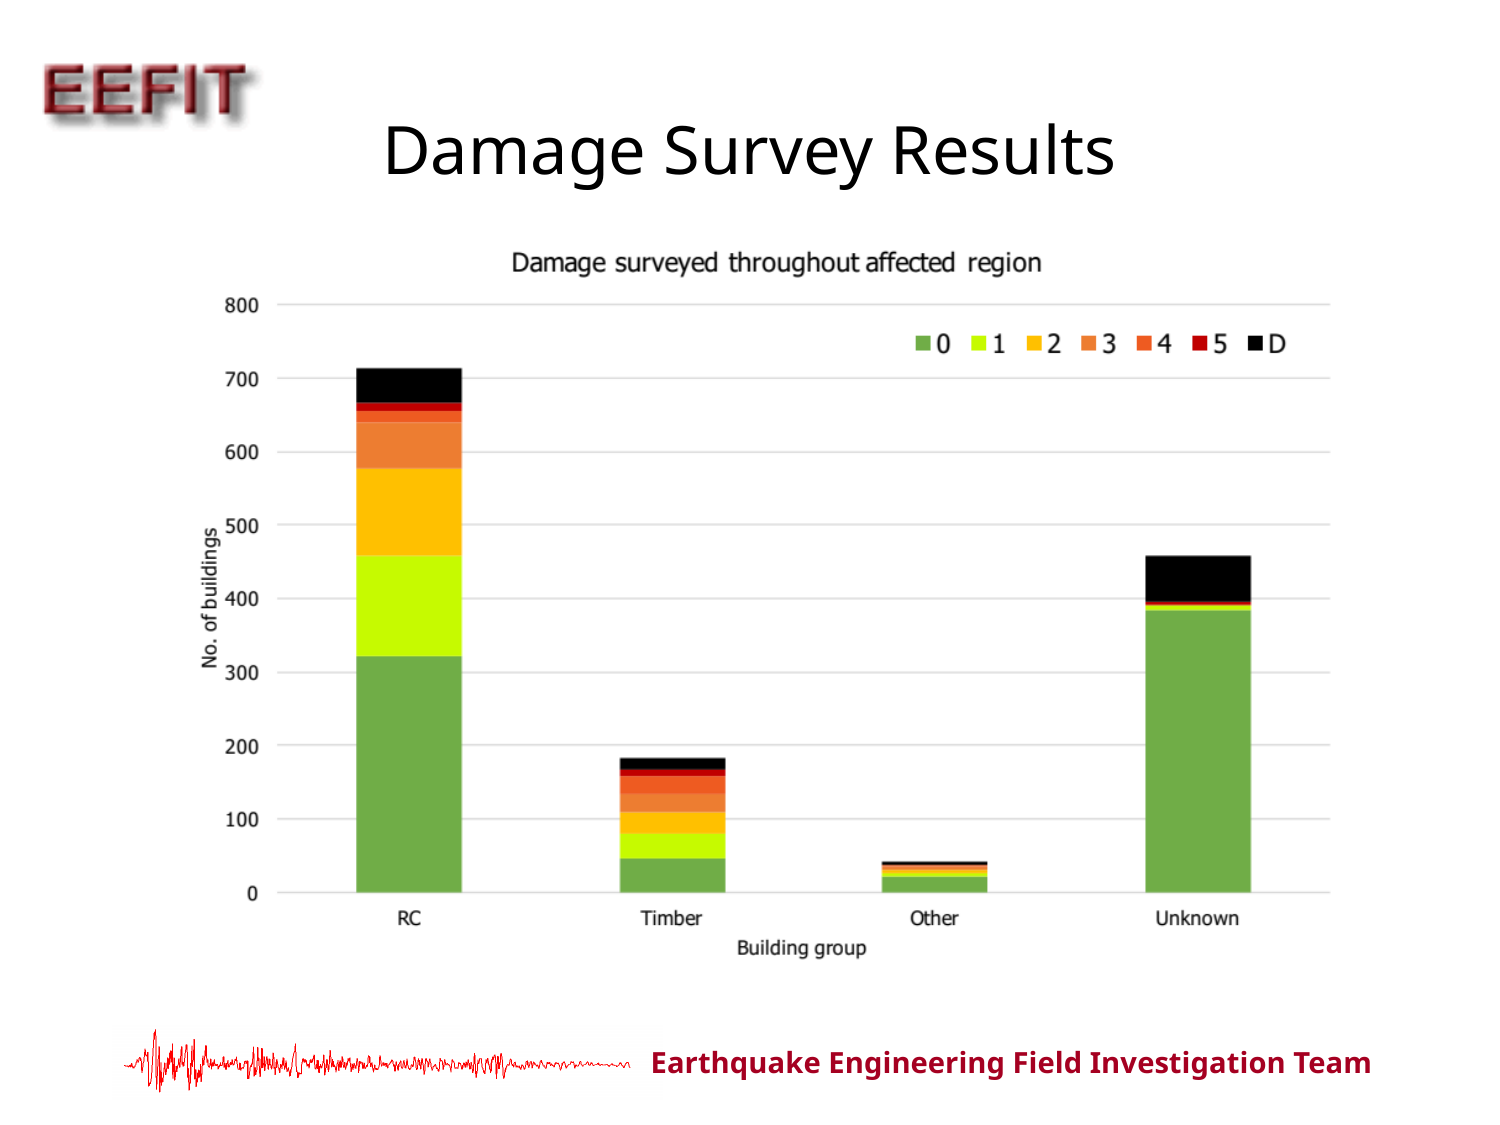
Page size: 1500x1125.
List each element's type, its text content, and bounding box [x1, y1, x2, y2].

title Damage Survey Results [111, 54, 1388, 243]
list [159, 233, 1341, 988]
picture [112, 1024, 663, 1100]
picture [37, 49, 950, 143]
